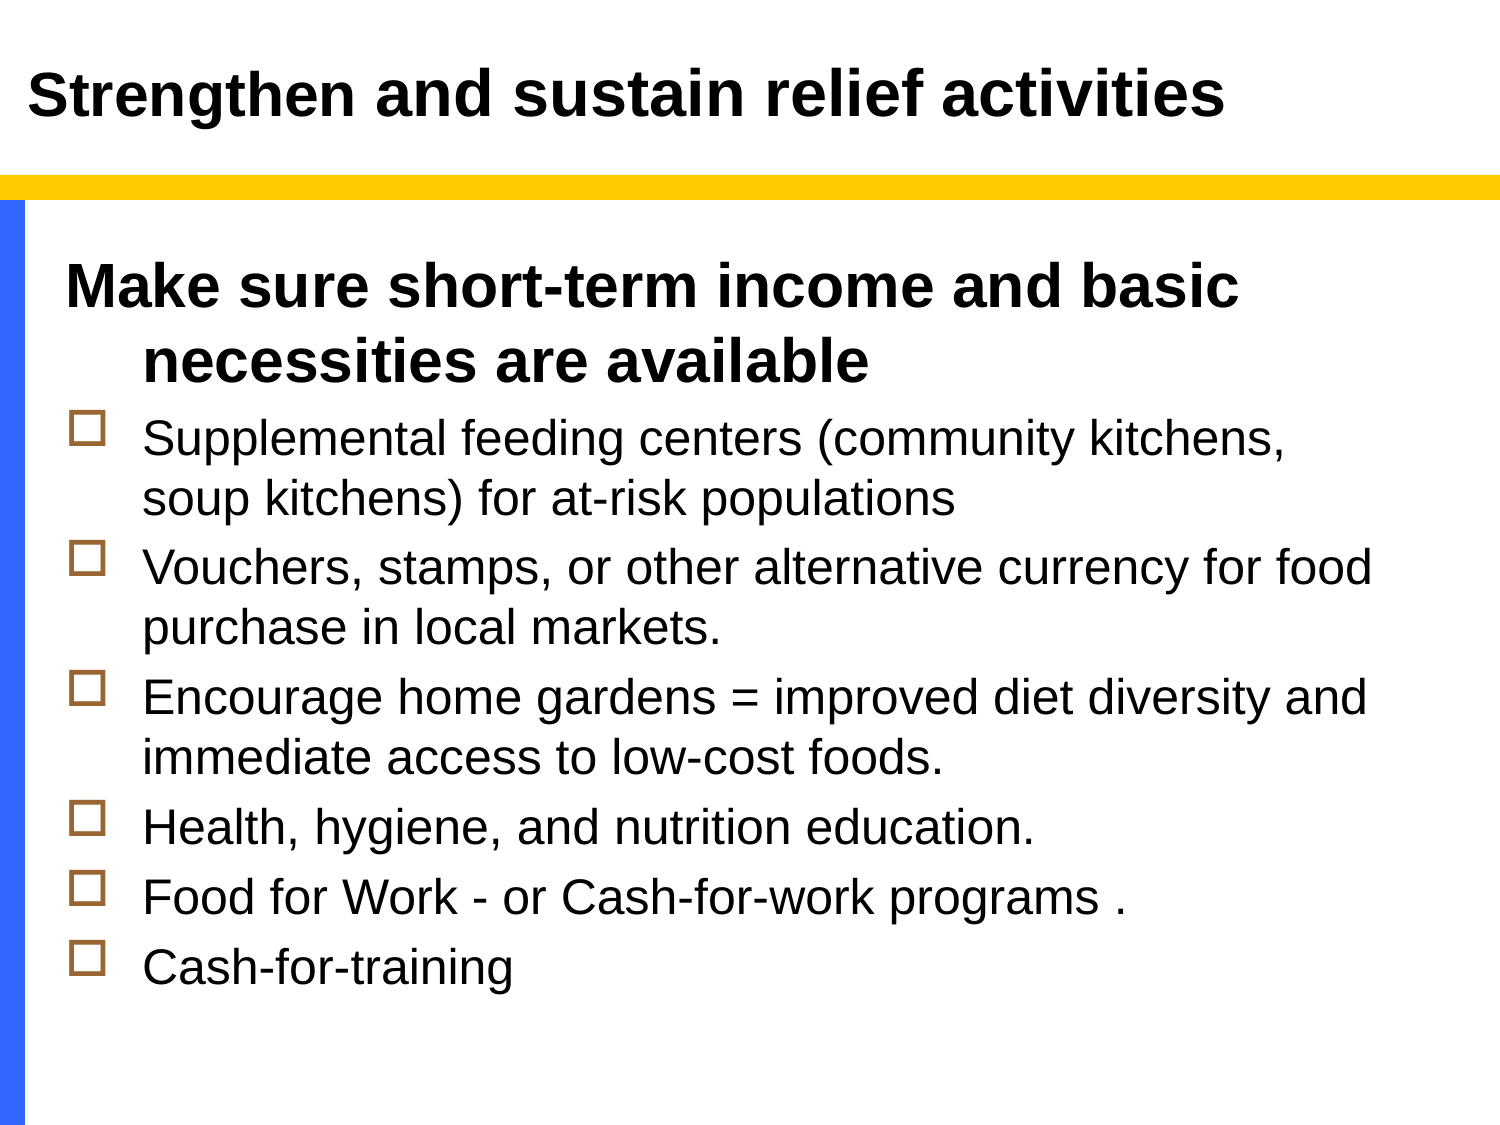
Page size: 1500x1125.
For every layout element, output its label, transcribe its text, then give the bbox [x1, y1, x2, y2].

list Make sure short-term income and basic necessities are available Supplemental feeding centers (community kitchens, soup kitchens) for at-risk populations Vouchers, stamps, or other alternative currency for food purchase in local markets. Encourage home gardens = improved diet diversity and immediate access to low-cost foods. Health, hygiene, and nutrition education. Food for Work - or Cash-for-work programs . Cash-for-training [49, 237, 1413, 851]
title Strengthen and sustain relief activities [12, 37, 1326, 138]
